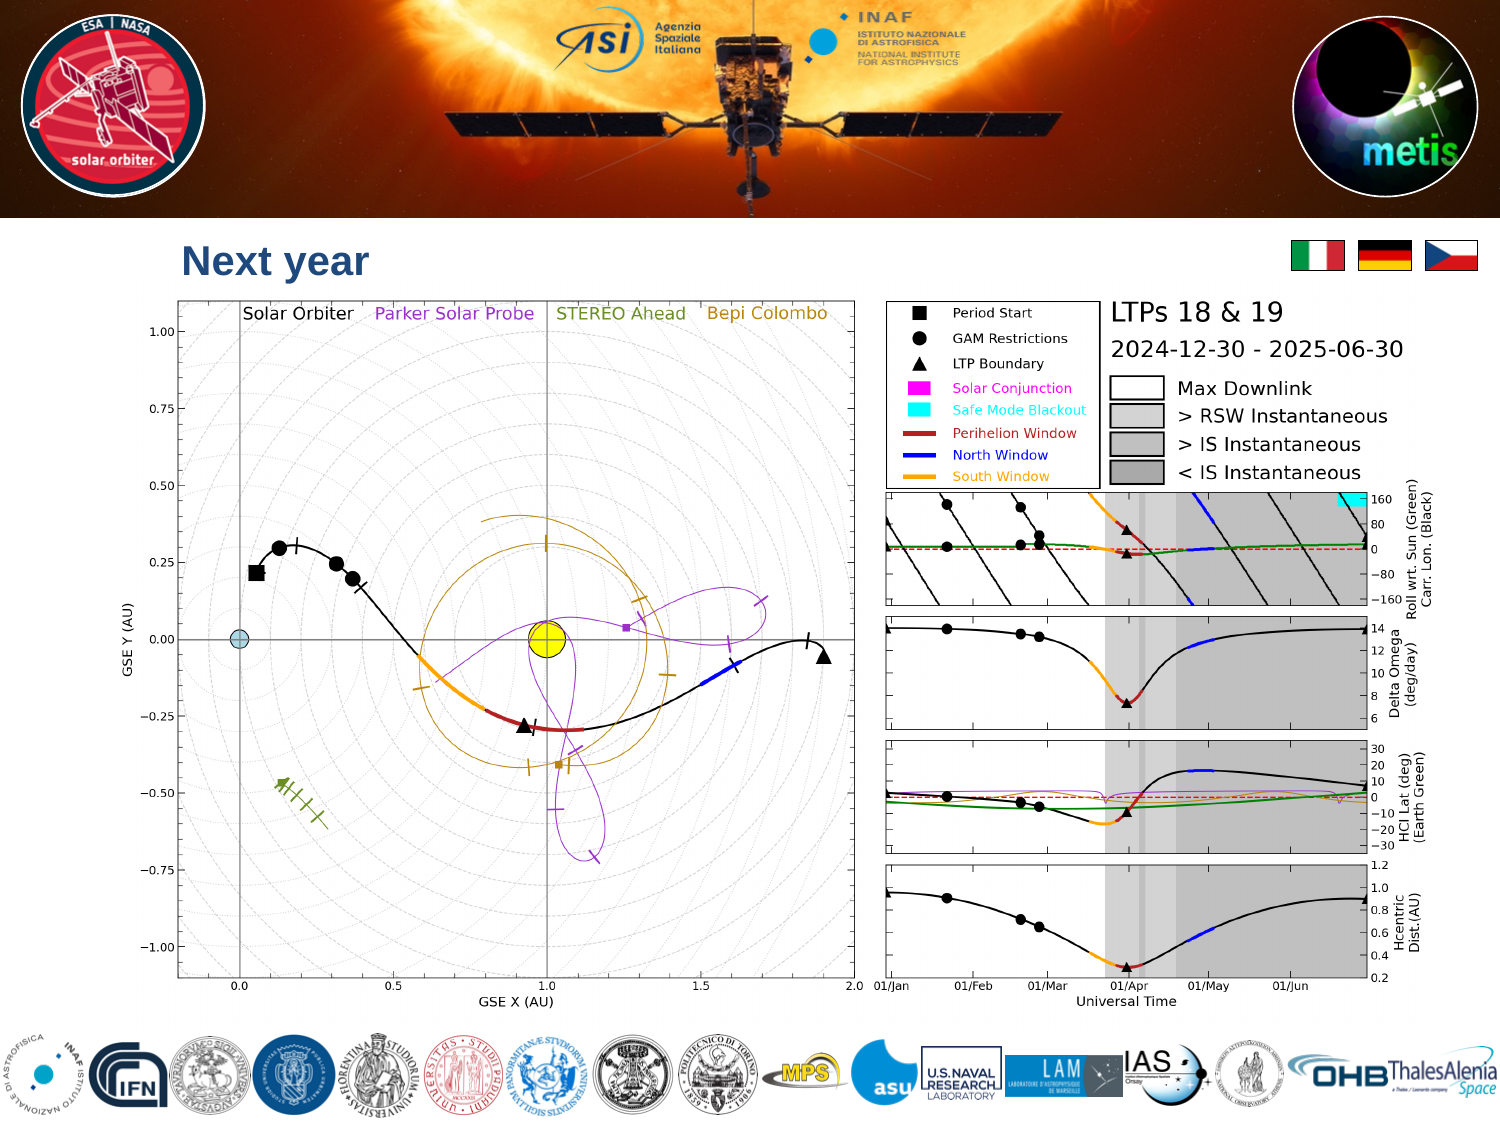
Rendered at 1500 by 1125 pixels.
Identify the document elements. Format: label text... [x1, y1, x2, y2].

picture [0, 0, 1500, 218]
picture [1041, 1082, 1079, 1093]
picture [1358, 239, 1412, 271]
picture [1084, 1039, 1498, 1111]
picture [1055, 1060, 1064, 1077]
picture [1424, 239, 1478, 271]
picture [88, 1033, 421, 1118]
picture [1009, 1082, 1037, 1086]
text_box Next year [166, 227, 385, 276]
picture [1044, 1060, 1050, 1077]
picture [1068, 1060, 1080, 1077]
picture [761, 1034, 1003, 1111]
picture [110, 278, 1448, 1030]
picture [422, 1033, 758, 1121]
picture [2, 1034, 85, 1115]
picture [1291, 239, 1345, 271]
